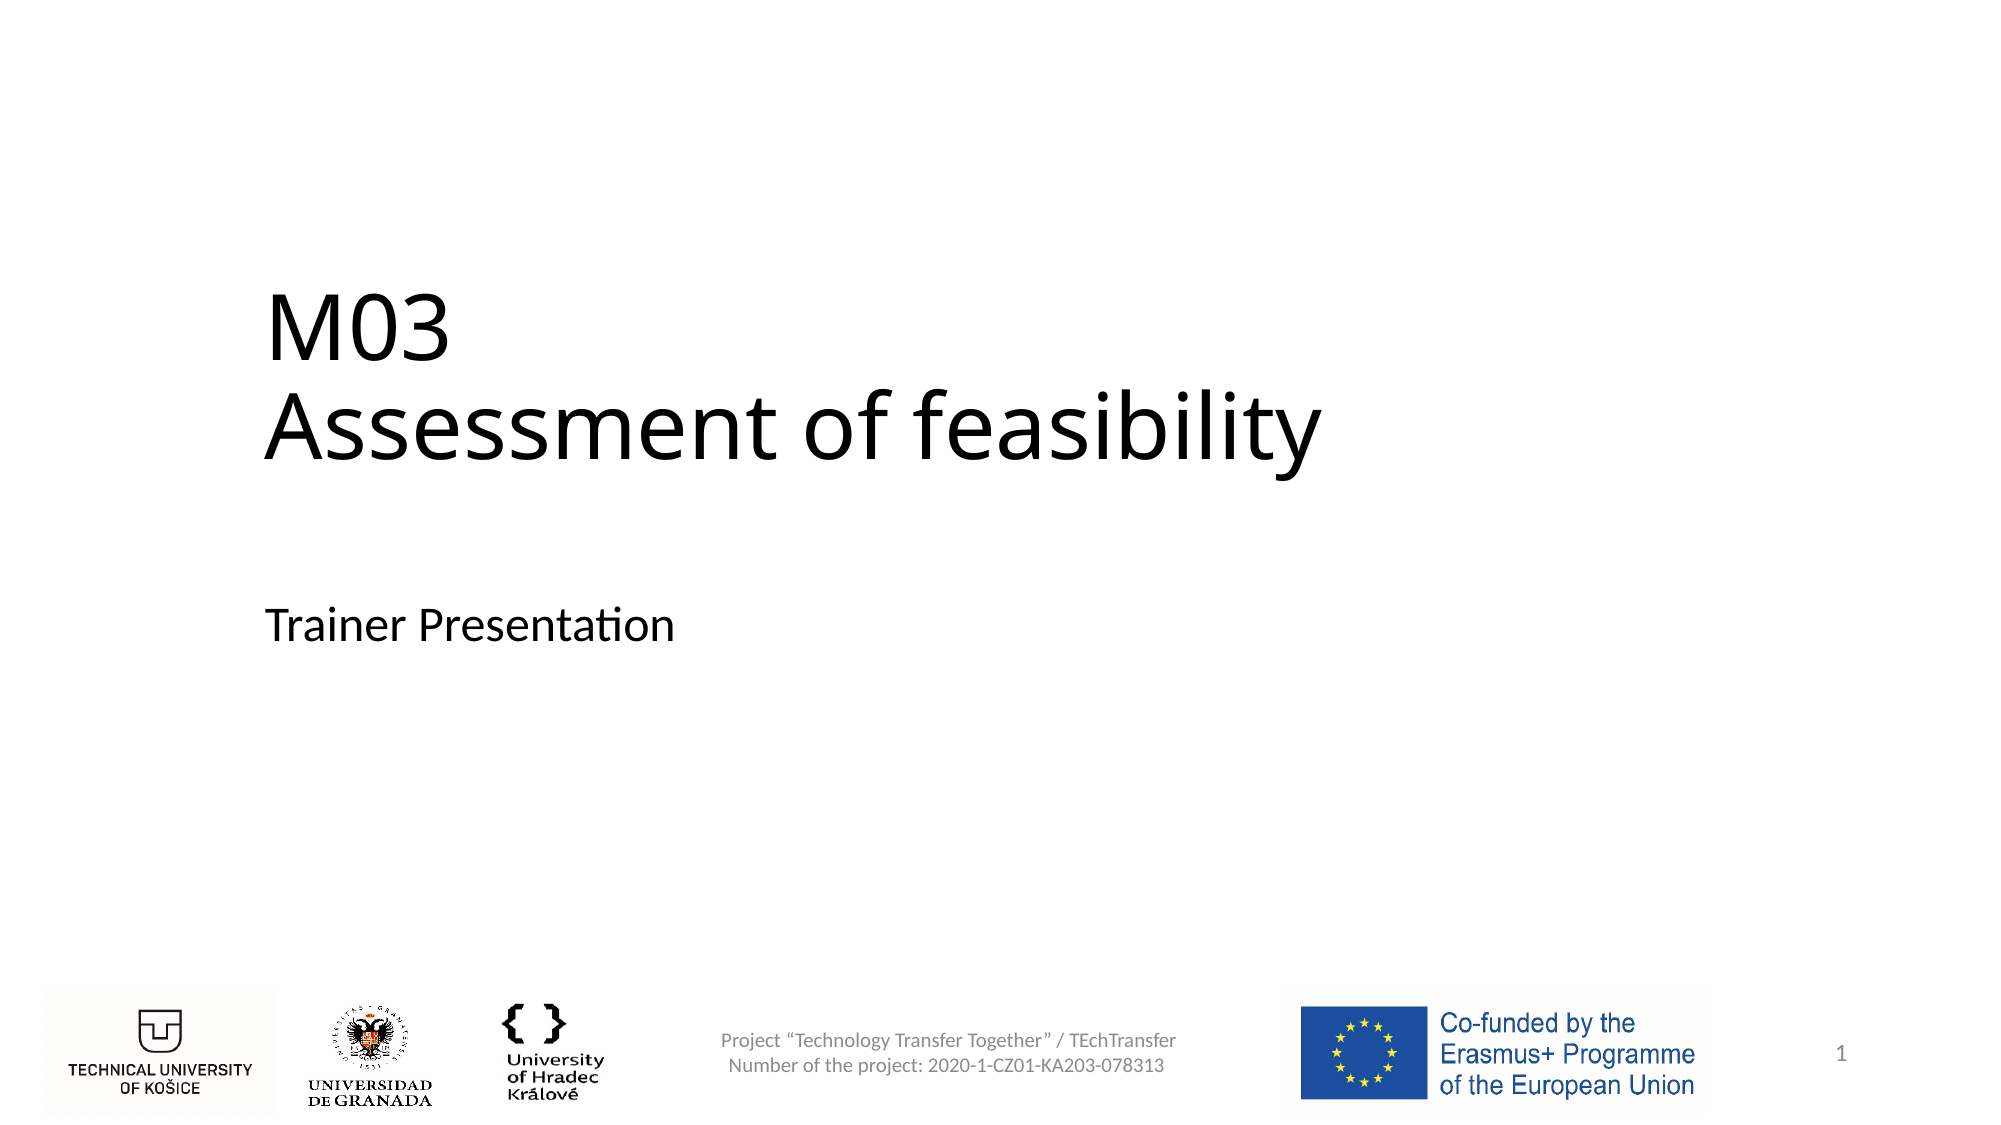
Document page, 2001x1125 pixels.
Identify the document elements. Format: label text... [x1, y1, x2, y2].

slide_number 1 [1749, 1021, 1863, 1082]
picture [294, 987, 444, 1116]
subtitle Trainer Presentation [249, 590, 1750, 863]
picture [1280, 987, 1706, 1116]
picture [45, 987, 275, 1116]
footer Project “Technology Transfer Together” / TEchTransfer Number of the project: 2020-1-CZ01-KA203-078313 [662, 1022, 1236, 1082]
picture [480, 987, 625, 1116]
title M03 Assessment of feasibility [249, 184, 1750, 576]
